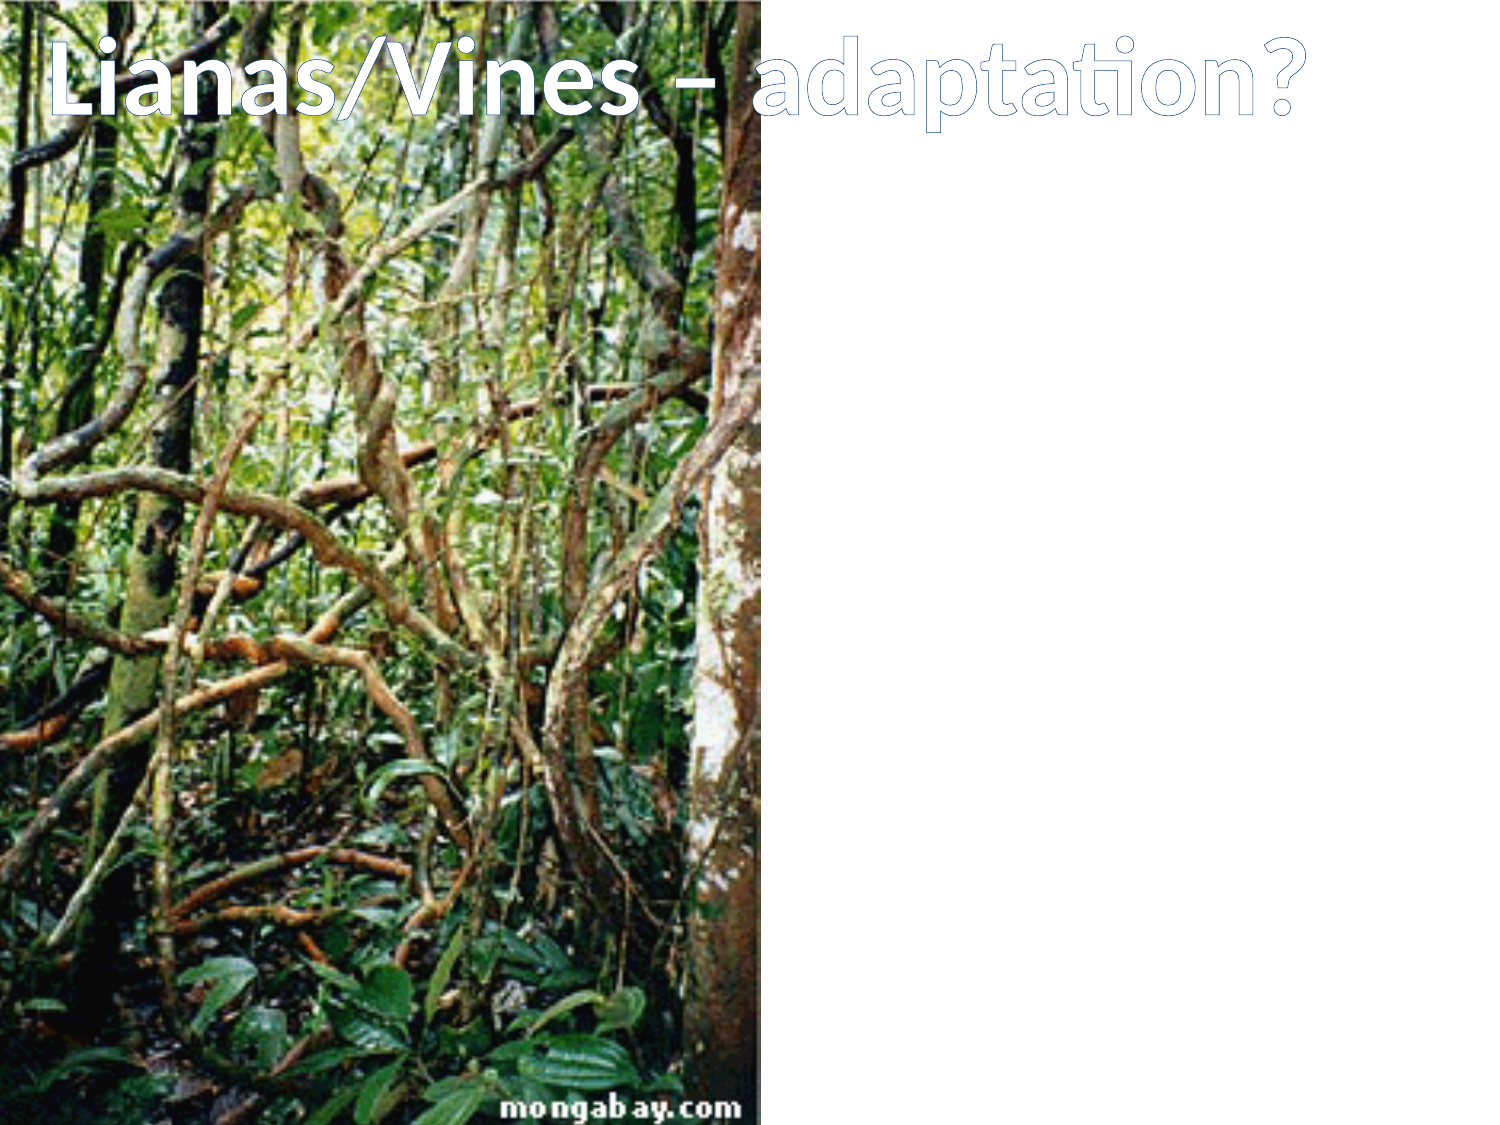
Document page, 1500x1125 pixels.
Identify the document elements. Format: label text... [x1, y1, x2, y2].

text_box Lianas/Vines – adaptation? [762, 0, 1328, 145]
picture [0, 0, 761, 1125]
